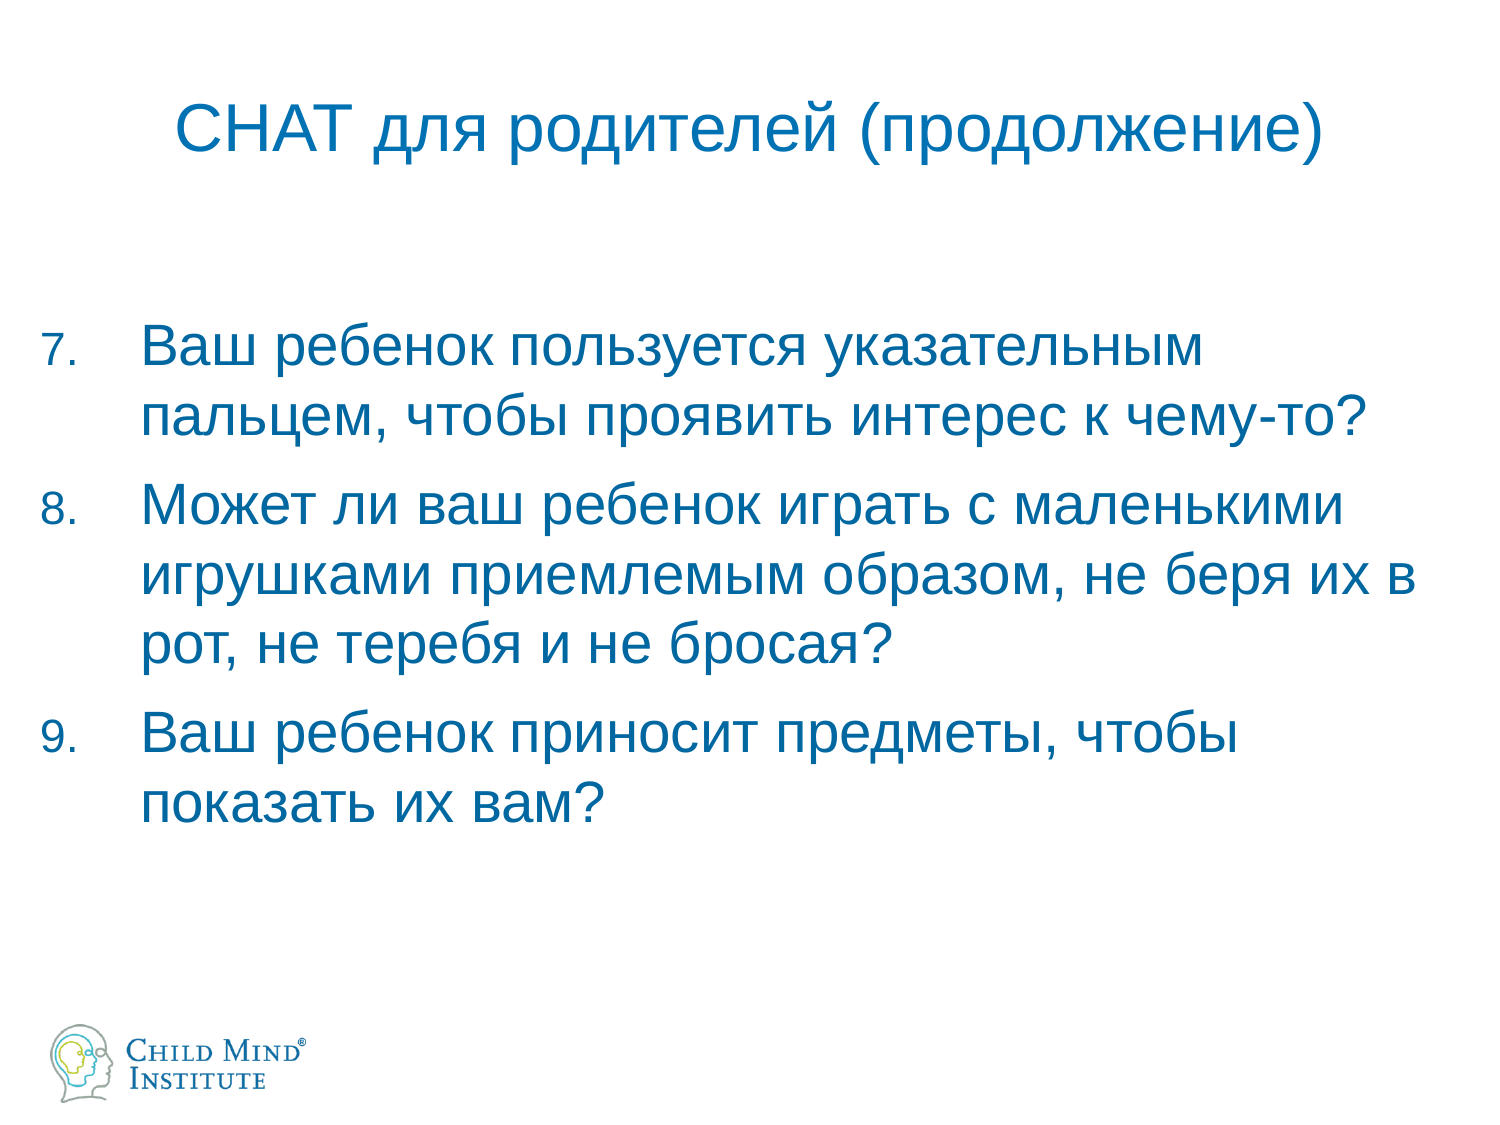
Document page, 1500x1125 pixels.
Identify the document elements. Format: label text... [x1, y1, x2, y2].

title CHAT для родителей (продолжение) [112, 56, 1388, 194]
picture [50, 1075, 306, 1103]
list Ваш ребенок пользуется указательным пальцем, чтобы проявить интерес к чему-то? Может ли ваш ребенок играть с маленькими игрушками приемлемым образом, не беря их в рот, не теребя и не бросая? Ваш ребенок приносит предметы, чтобы показать их вам? [24, 299, 1463, 1075]
